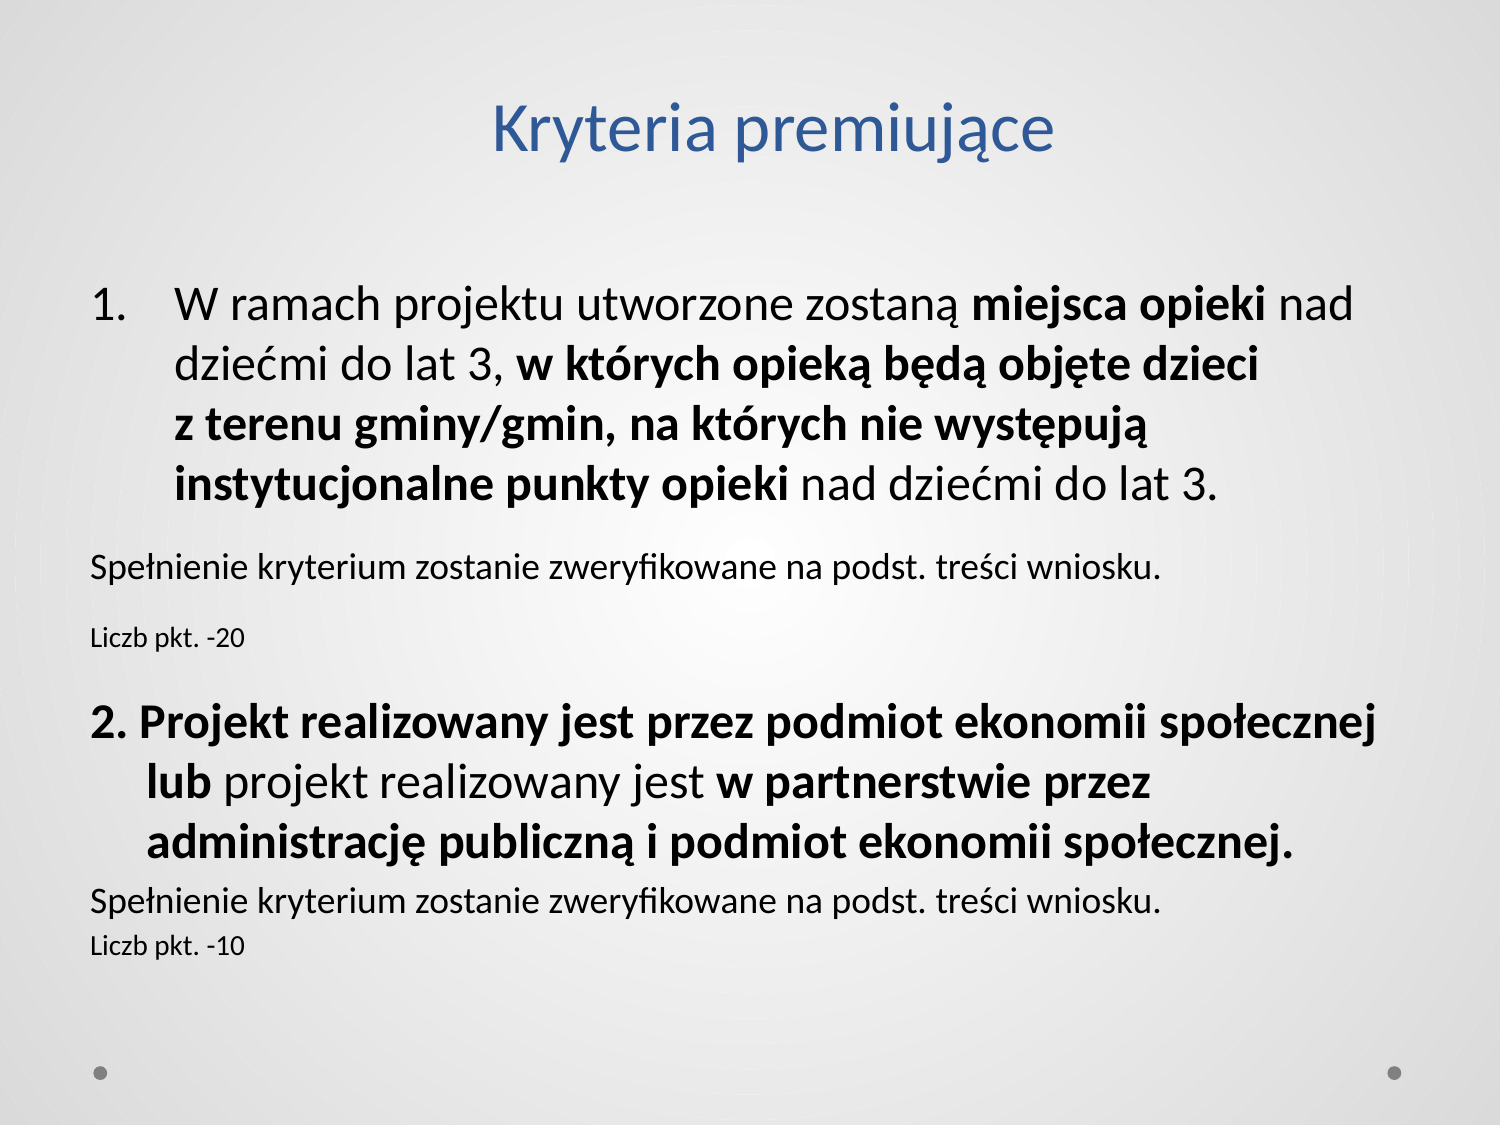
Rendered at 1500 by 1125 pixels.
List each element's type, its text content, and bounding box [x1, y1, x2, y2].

list W ramach projektu utworzone zostaną miejsca opieki nad dziećmi do lat 3, w których opieką będą objęte dzieci z terenu gminy/gmin, na których nie występują instytucjonalne punkty opieki nad dziećmi do lat 3. Spełnienie kryterium zostanie zweryfikowane na podst. treści wniosku. Liczb pkt. -20 2. Projekt realizowany jest przez podmiot ekonomii społecznej lub projekt realizowany jest w partnerstwie przez administrację publiczną i podmiot ekonomii społecznej. Spełnienie kryterium zostanie zweryfikowane na podst. treści wniosku. Liczb pkt. -10 [75, 262, 1425, 1005]
title Kryteria premiujące [123, 0, 1425, 173]
